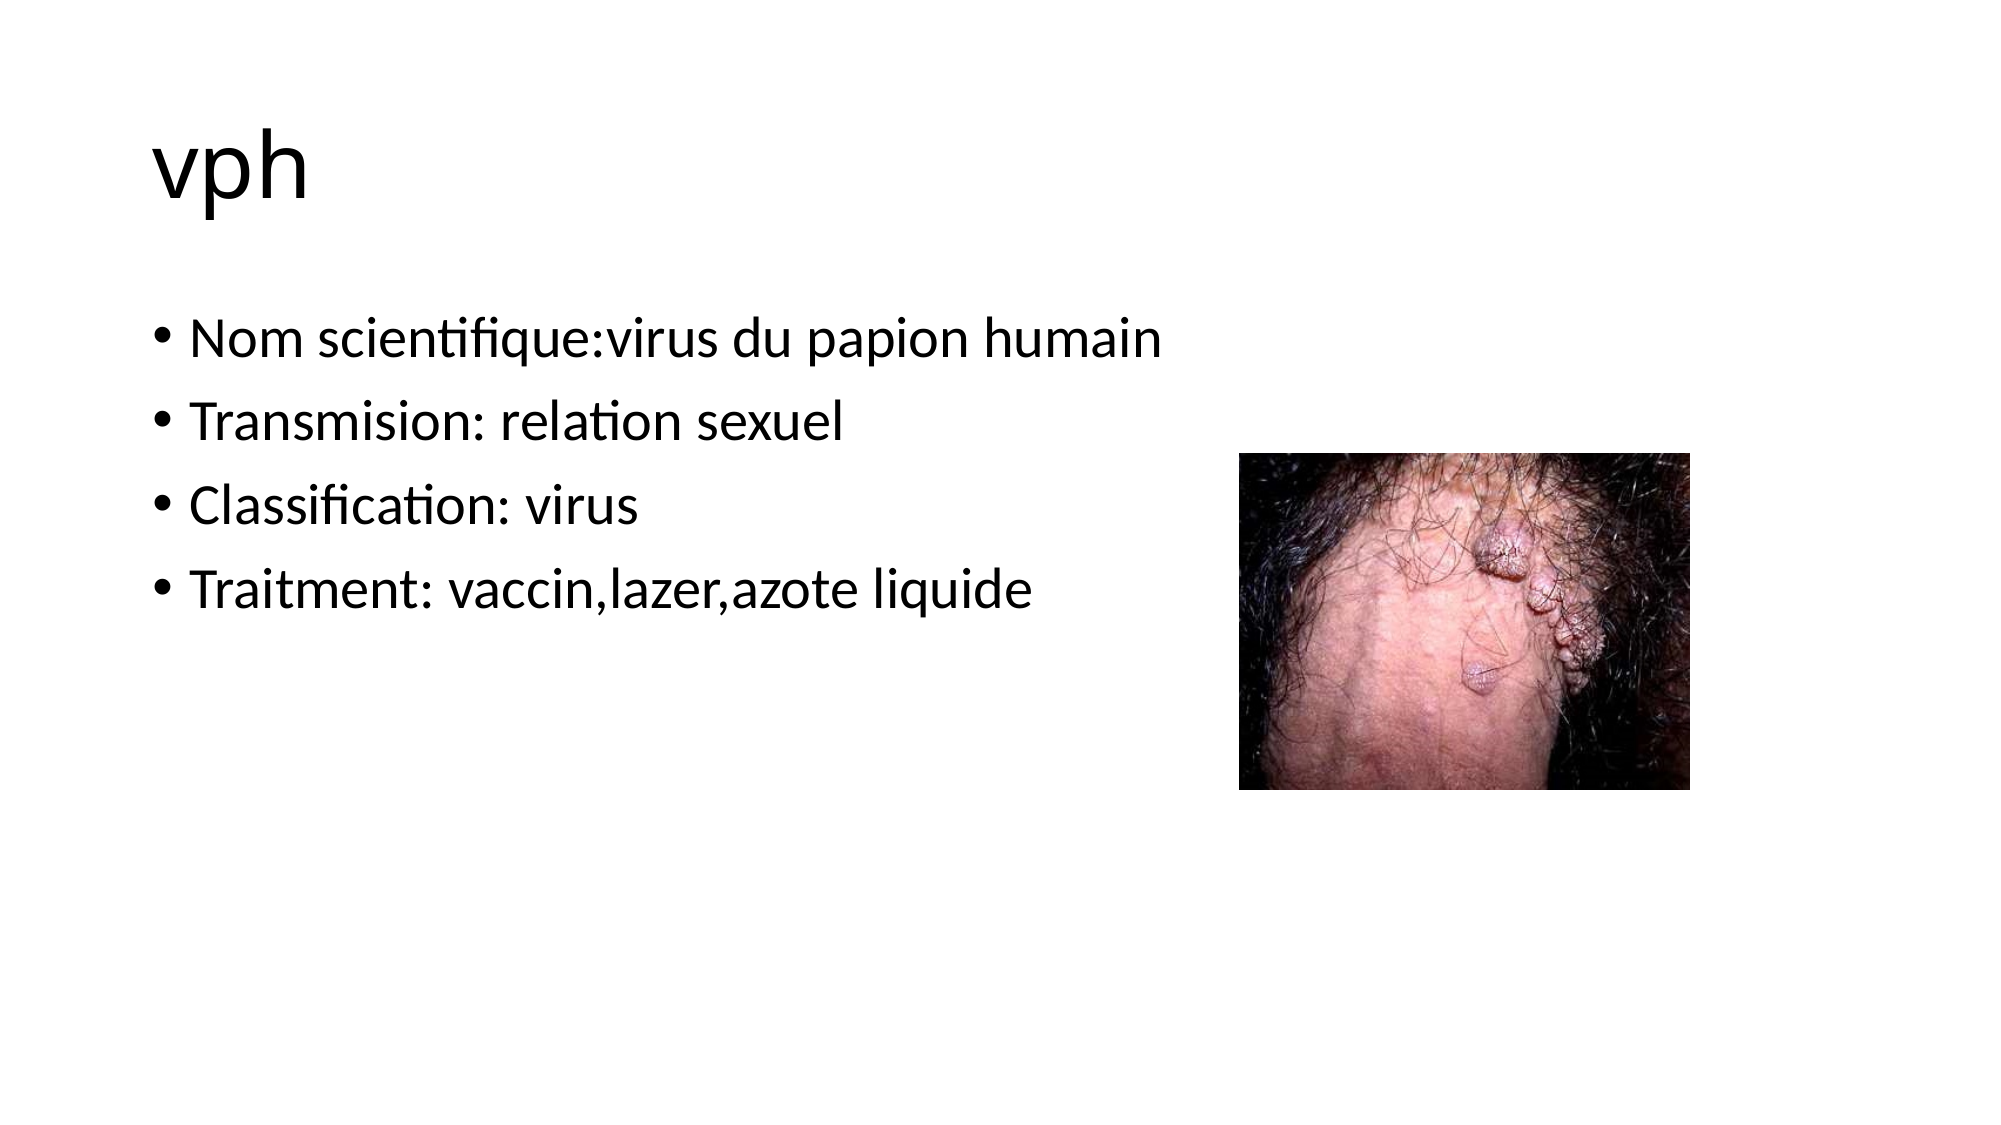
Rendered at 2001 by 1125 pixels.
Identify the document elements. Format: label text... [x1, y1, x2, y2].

title vph [137, 59, 1863, 278]
list Nom scientifique:virus du papion humain Transmision: relation sexuel Classification: virus Traitment: vaccin,lazer,azote liquide [137, 299, 1863, 1014]
picture [1239, 453, 1690, 790]
